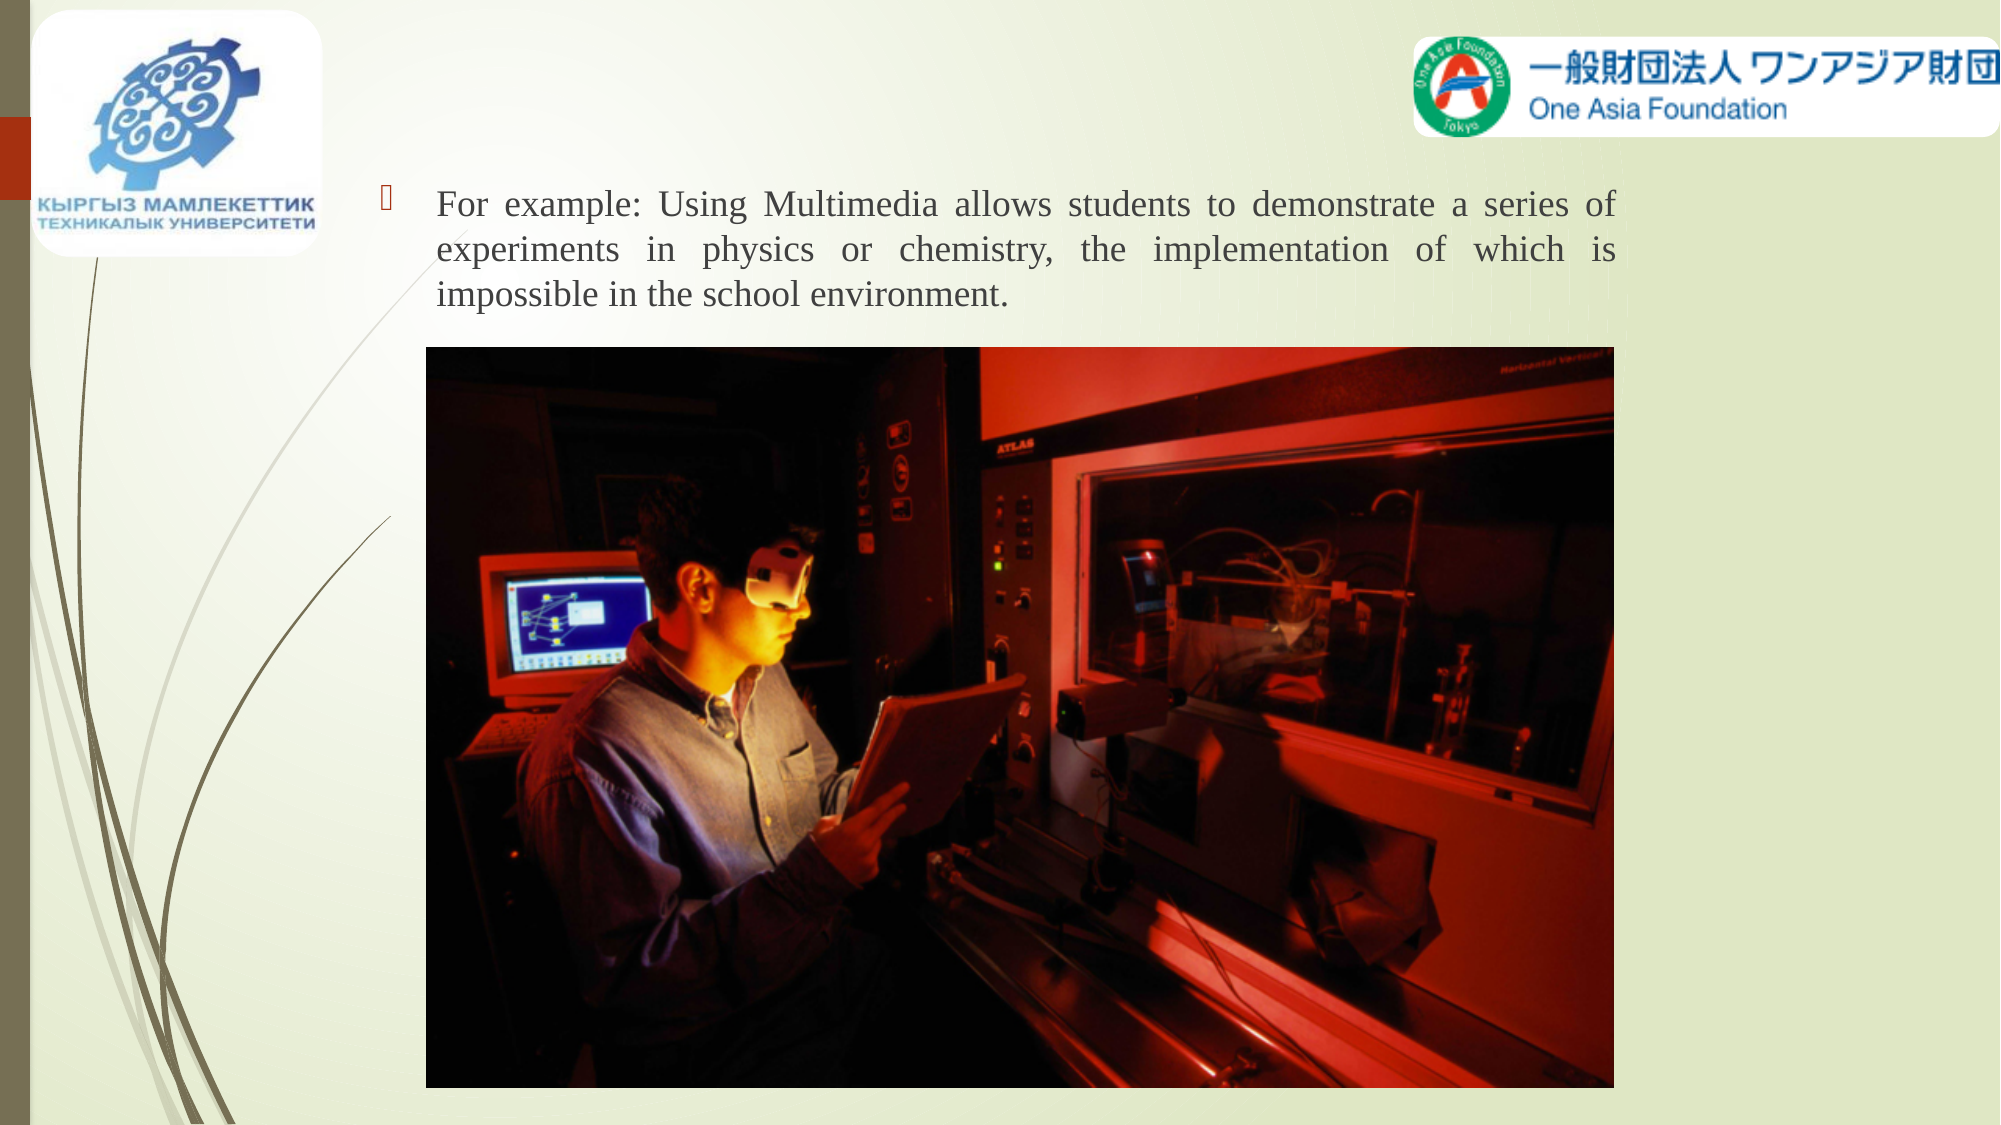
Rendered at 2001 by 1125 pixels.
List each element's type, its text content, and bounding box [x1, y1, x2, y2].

picture [426, 347, 1615, 1088]
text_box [30, 9, 2000, 258]
list For example: Using Multimedia allows students to demonstrate a series of experiments in physics or chemistry, the implementation of which is impossible in the school environment. [365, 269, 1634, 1088]
